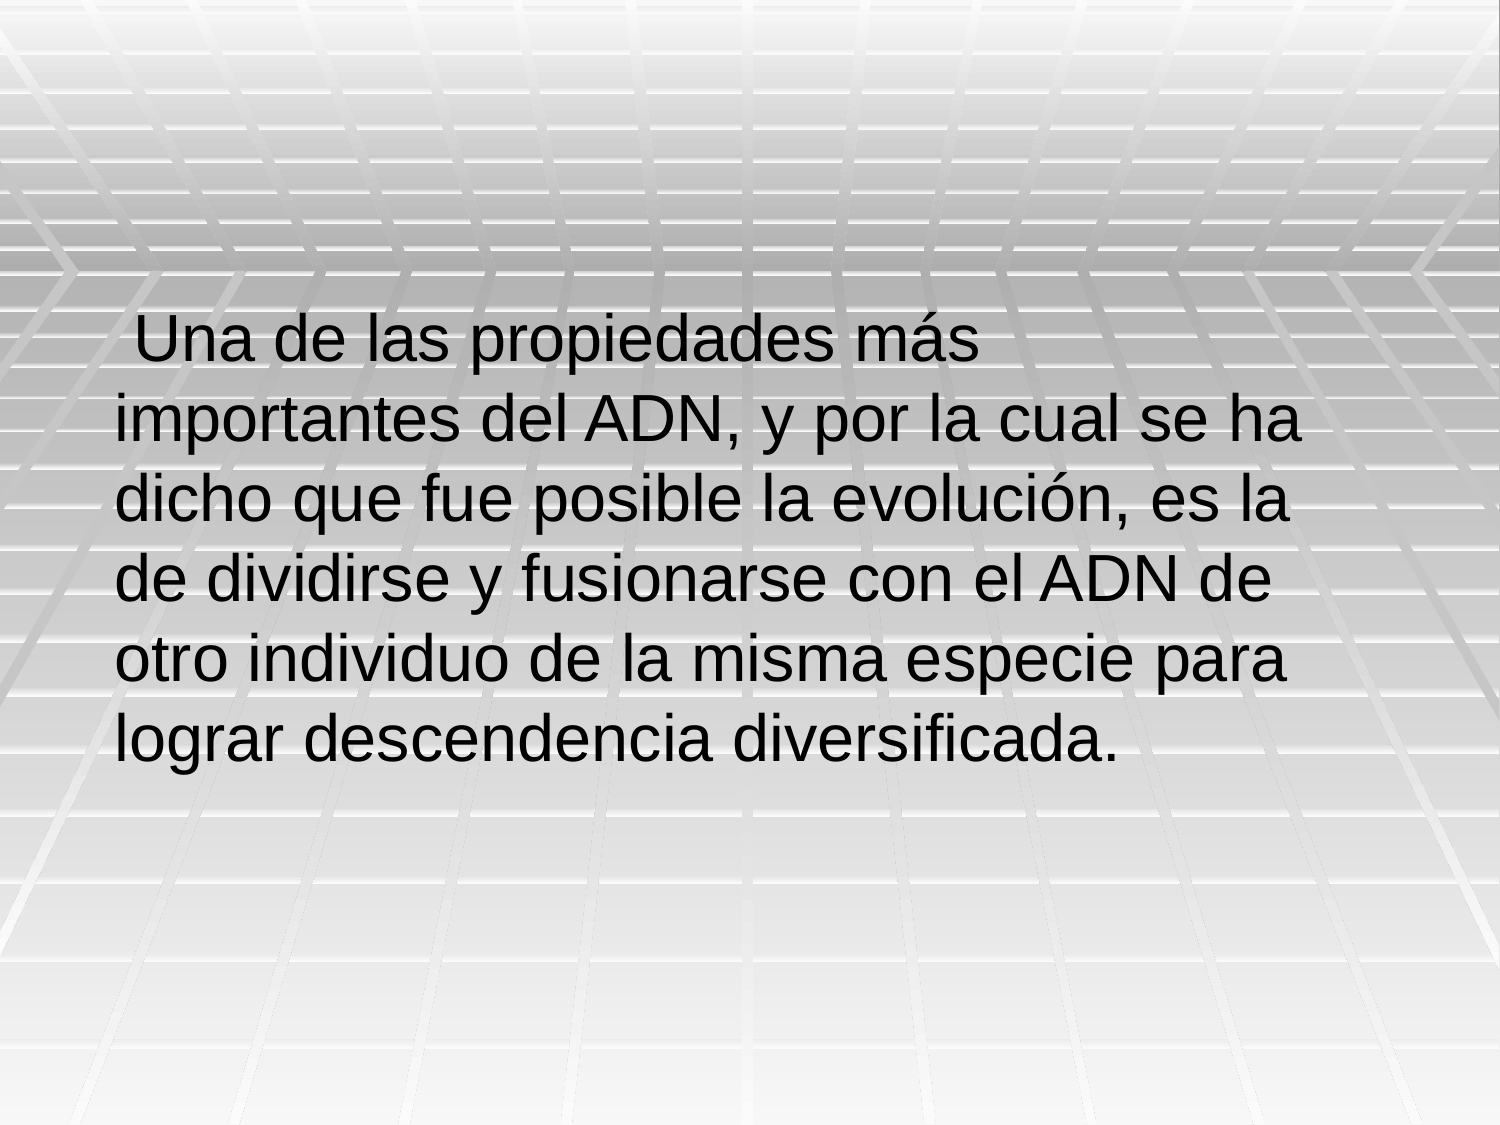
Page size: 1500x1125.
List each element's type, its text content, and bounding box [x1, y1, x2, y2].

text_box Una de las propiedades más importantes del ADN, y por la cual se ha dicho que fue posible la evolución, es la de dividirse y fusionarse con el ADN de otro individuo de la misma especie para lograr descendencia diversificada. [99, 287, 1363, 862]
